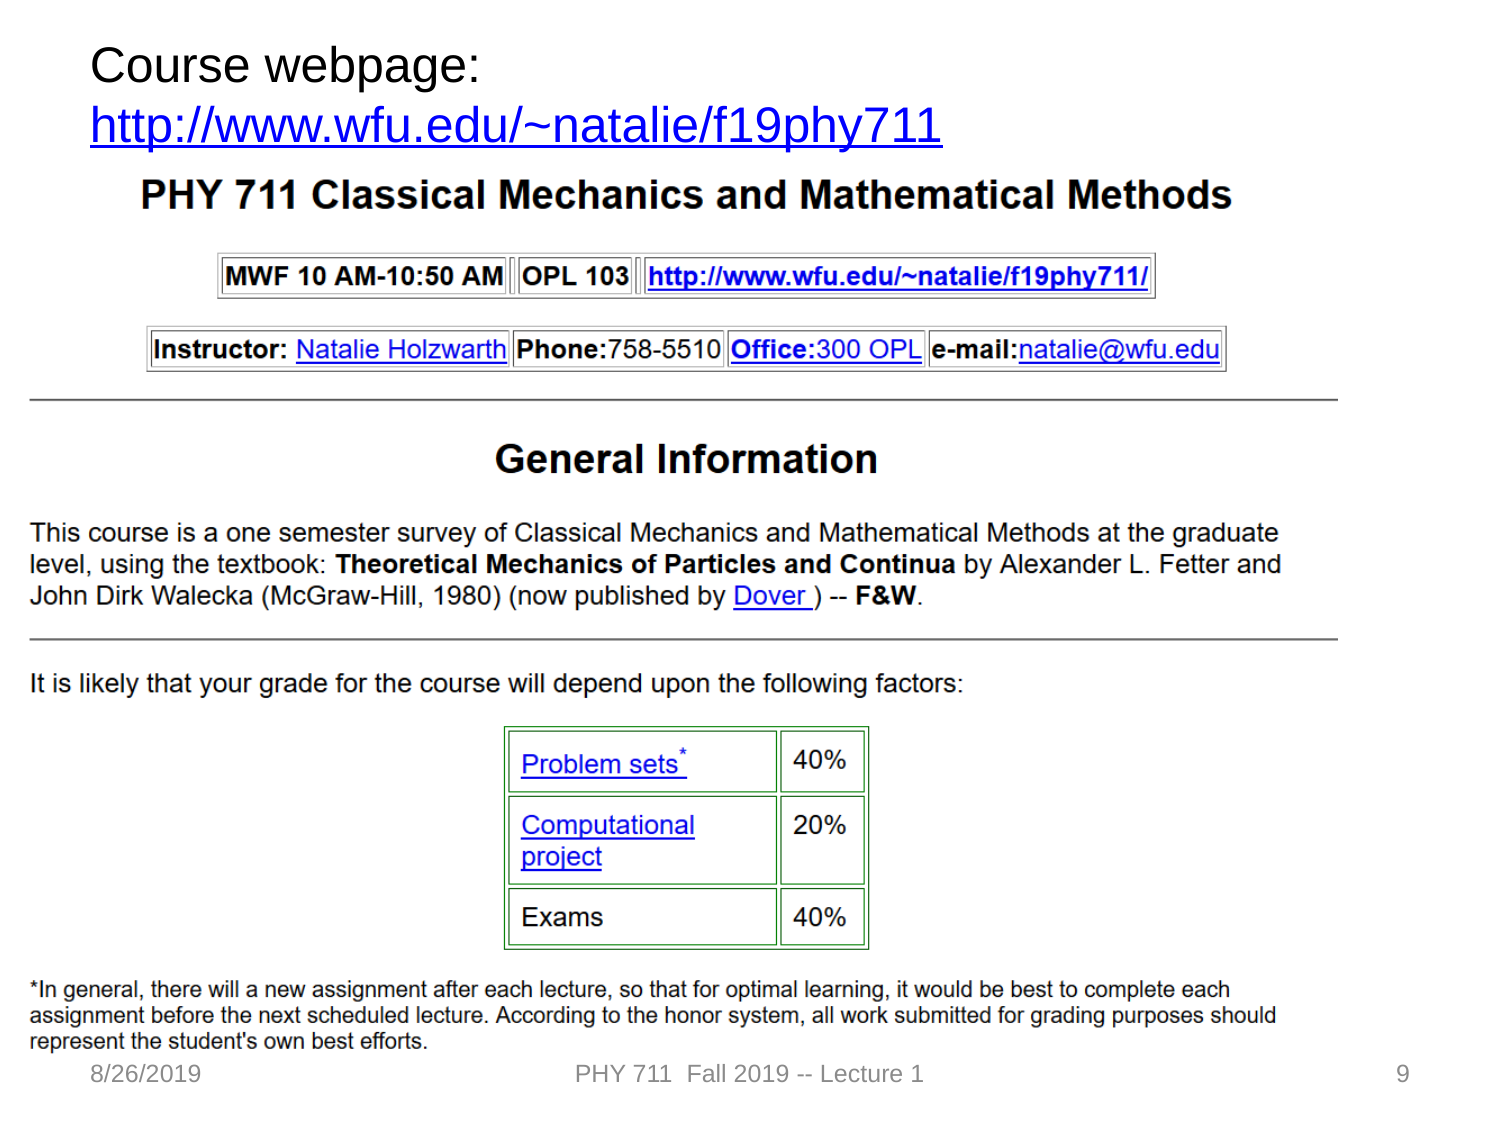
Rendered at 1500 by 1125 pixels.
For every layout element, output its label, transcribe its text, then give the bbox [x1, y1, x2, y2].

picture [24, 156, 1338, 1059]
text_box Course webpage: http://www.wfu.edu/~natalie/f19phy711 [74, 24, 1425, 160]
slide_number 9 [1074, 1042, 1425, 1103]
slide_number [75, 1066, 425, 1103]
footer PHY 711 Fall 2019 -- Lecture 1 [512, 1066, 988, 1103]
